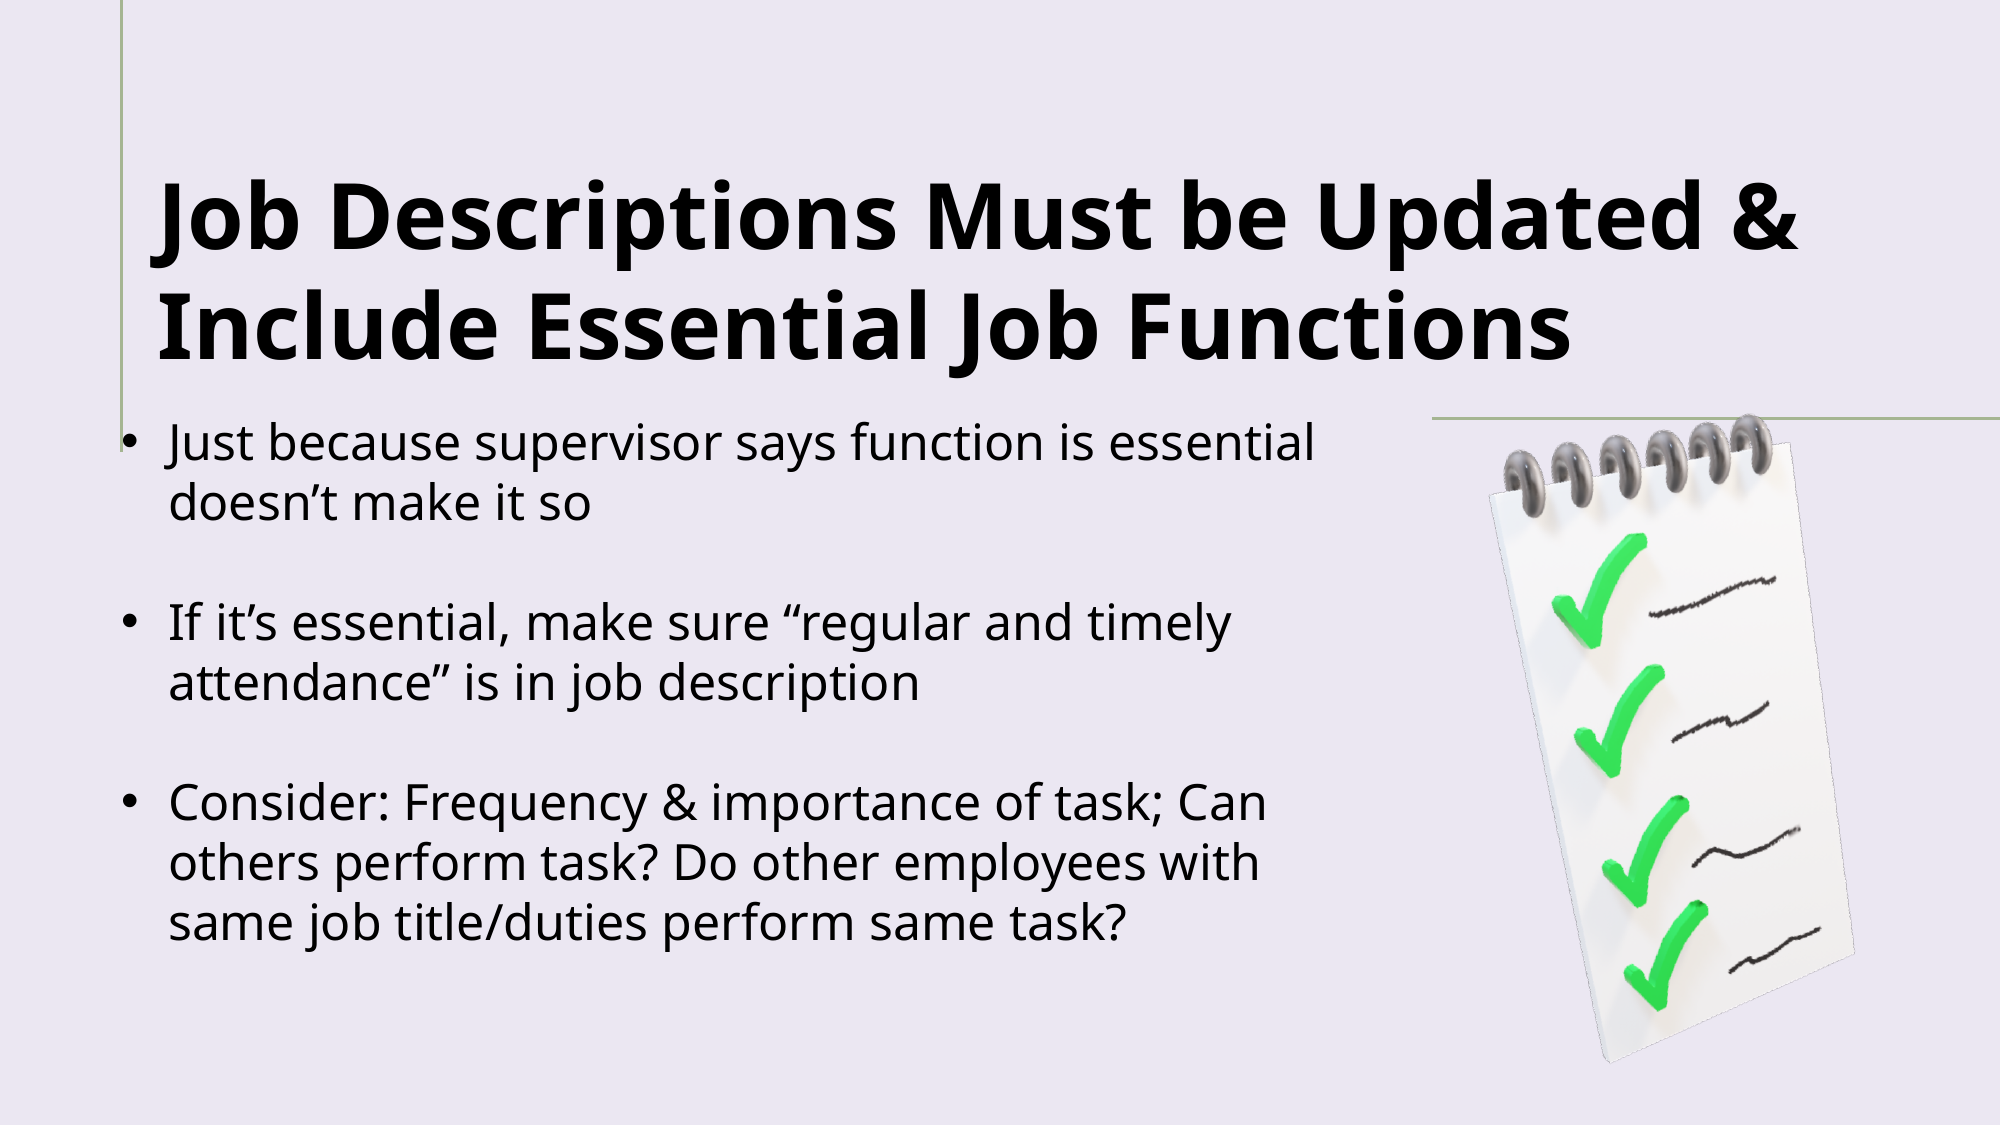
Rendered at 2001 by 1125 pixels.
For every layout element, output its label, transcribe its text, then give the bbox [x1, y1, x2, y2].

picture [1372, 358, 2000, 1124]
text_box Just because supervisor says function is essential doesn’t make it so If it’s essential, make sure “regular and timely attendance” is in job description Consider: Frequency & importance of task; Can others perform task? Do other employees with same job title/duties perform same task? [106, 403, 1408, 958]
text_box Job Descriptions Must be Updated & Include Essential Job Functions [142, 150, 1975, 386]
